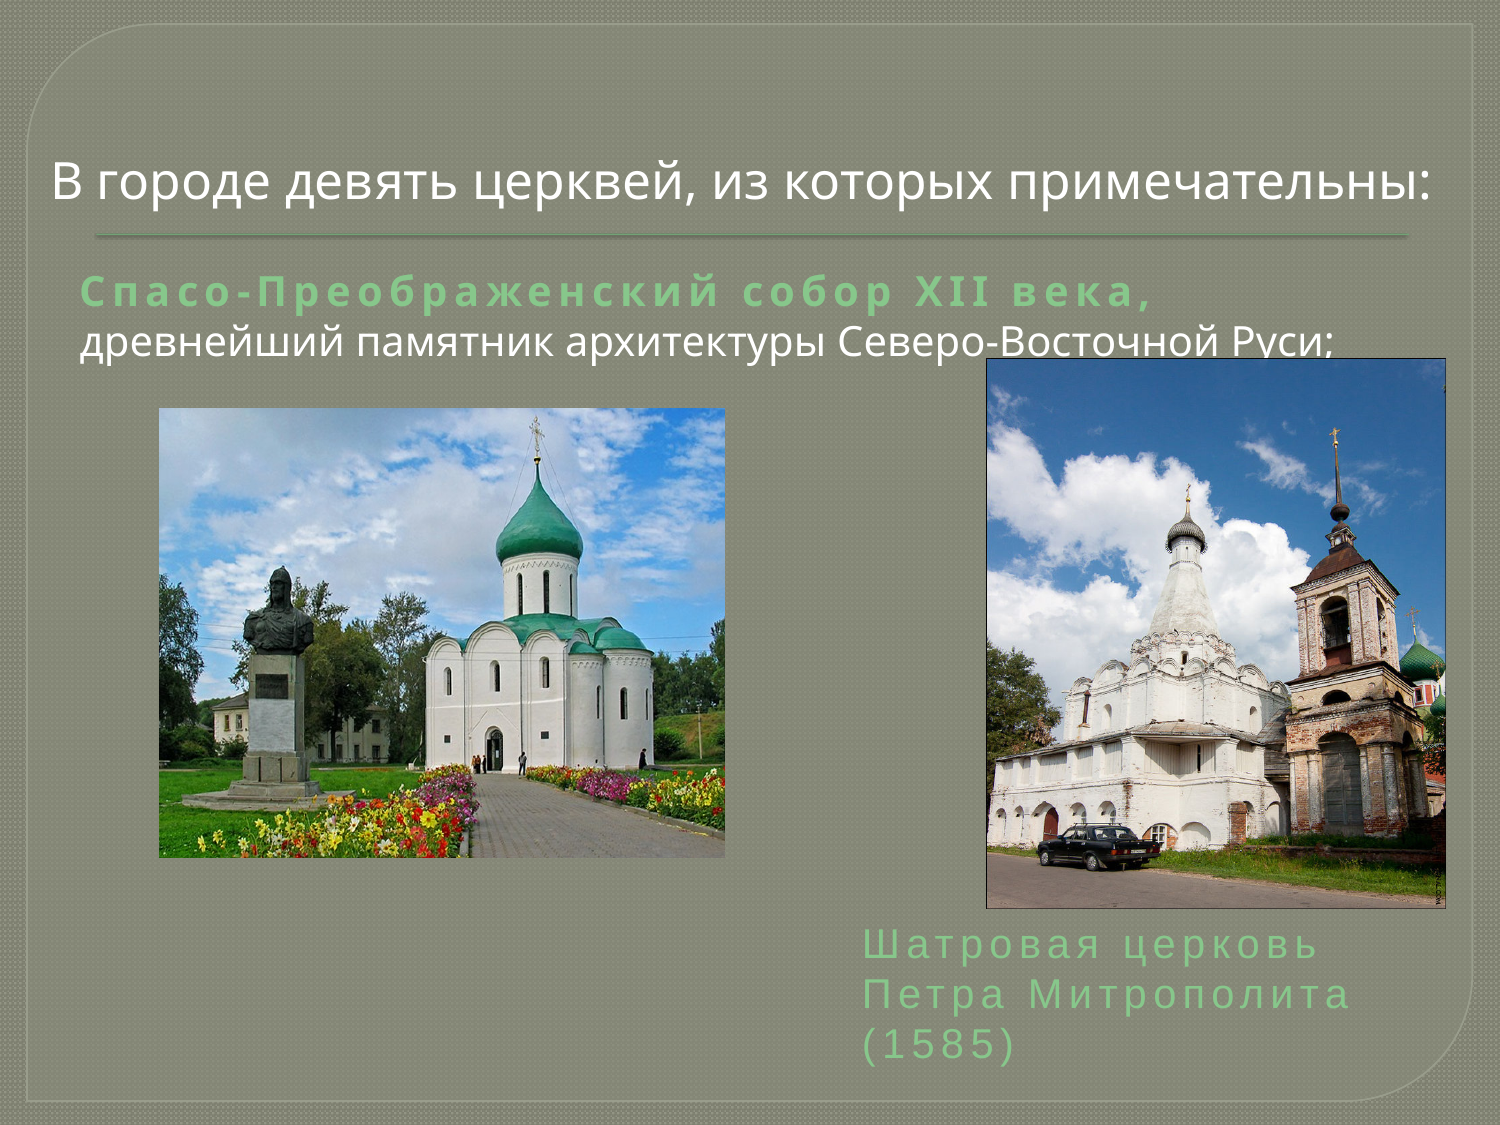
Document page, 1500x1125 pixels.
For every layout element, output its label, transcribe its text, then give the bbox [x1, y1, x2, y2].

picture [985, 357, 1446, 909]
text_box Шатровая церковь Петра Митрополита (1585) [846, 909, 1500, 1075]
list В городе девять церквей, из которых примечательны: [35, 140, 1477, 235]
picture [159, 408, 725, 859]
text_box Спасо-Преображенский собор XII века, древнейший памятник архитектуры Северо-Восточной Руси; [64, 257, 1500, 373]
